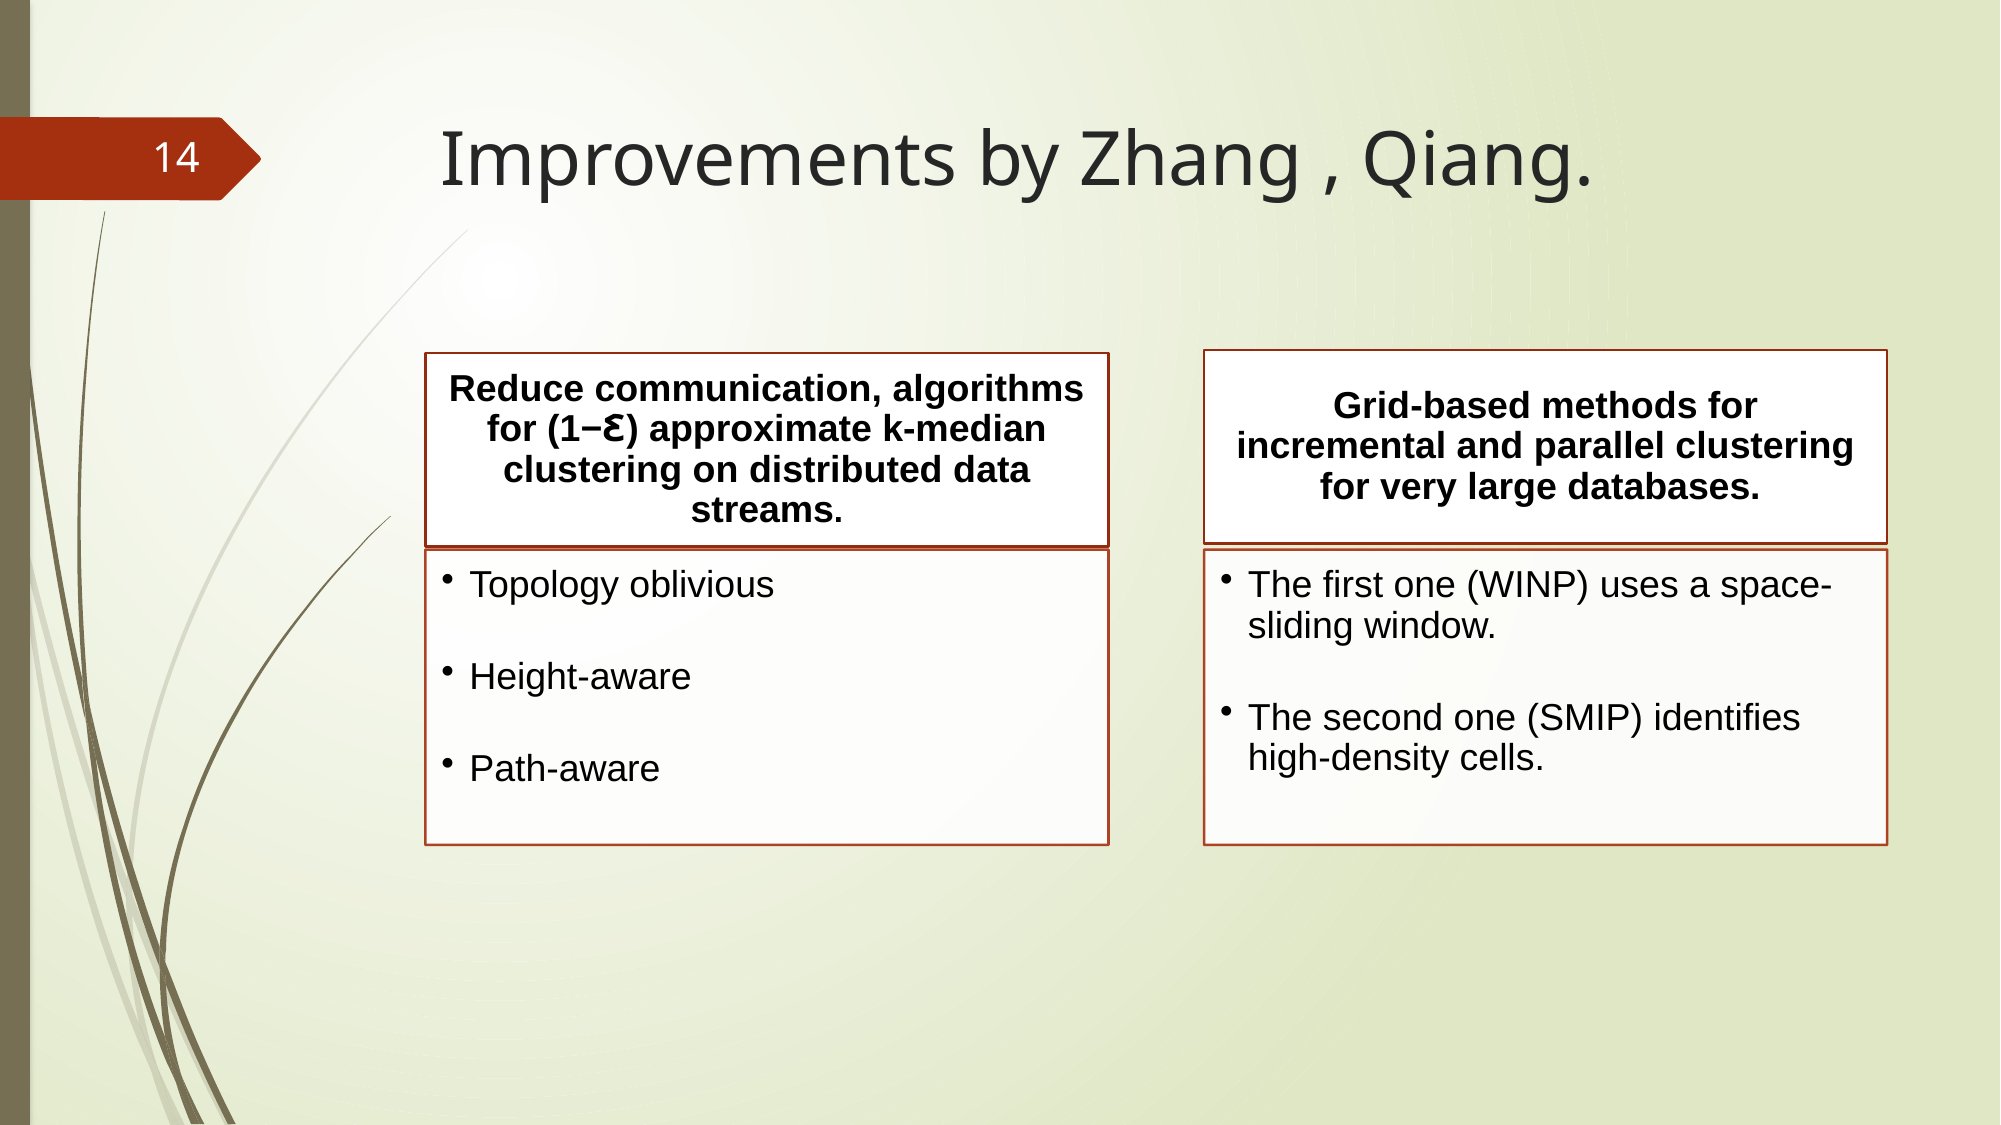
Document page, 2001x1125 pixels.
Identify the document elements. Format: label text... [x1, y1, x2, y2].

title Improvements by Zhang , Qiang. [425, 102, 1888, 313]
slide_number 14 [87, 129, 216, 190]
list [425, 349, 1888, 846]
